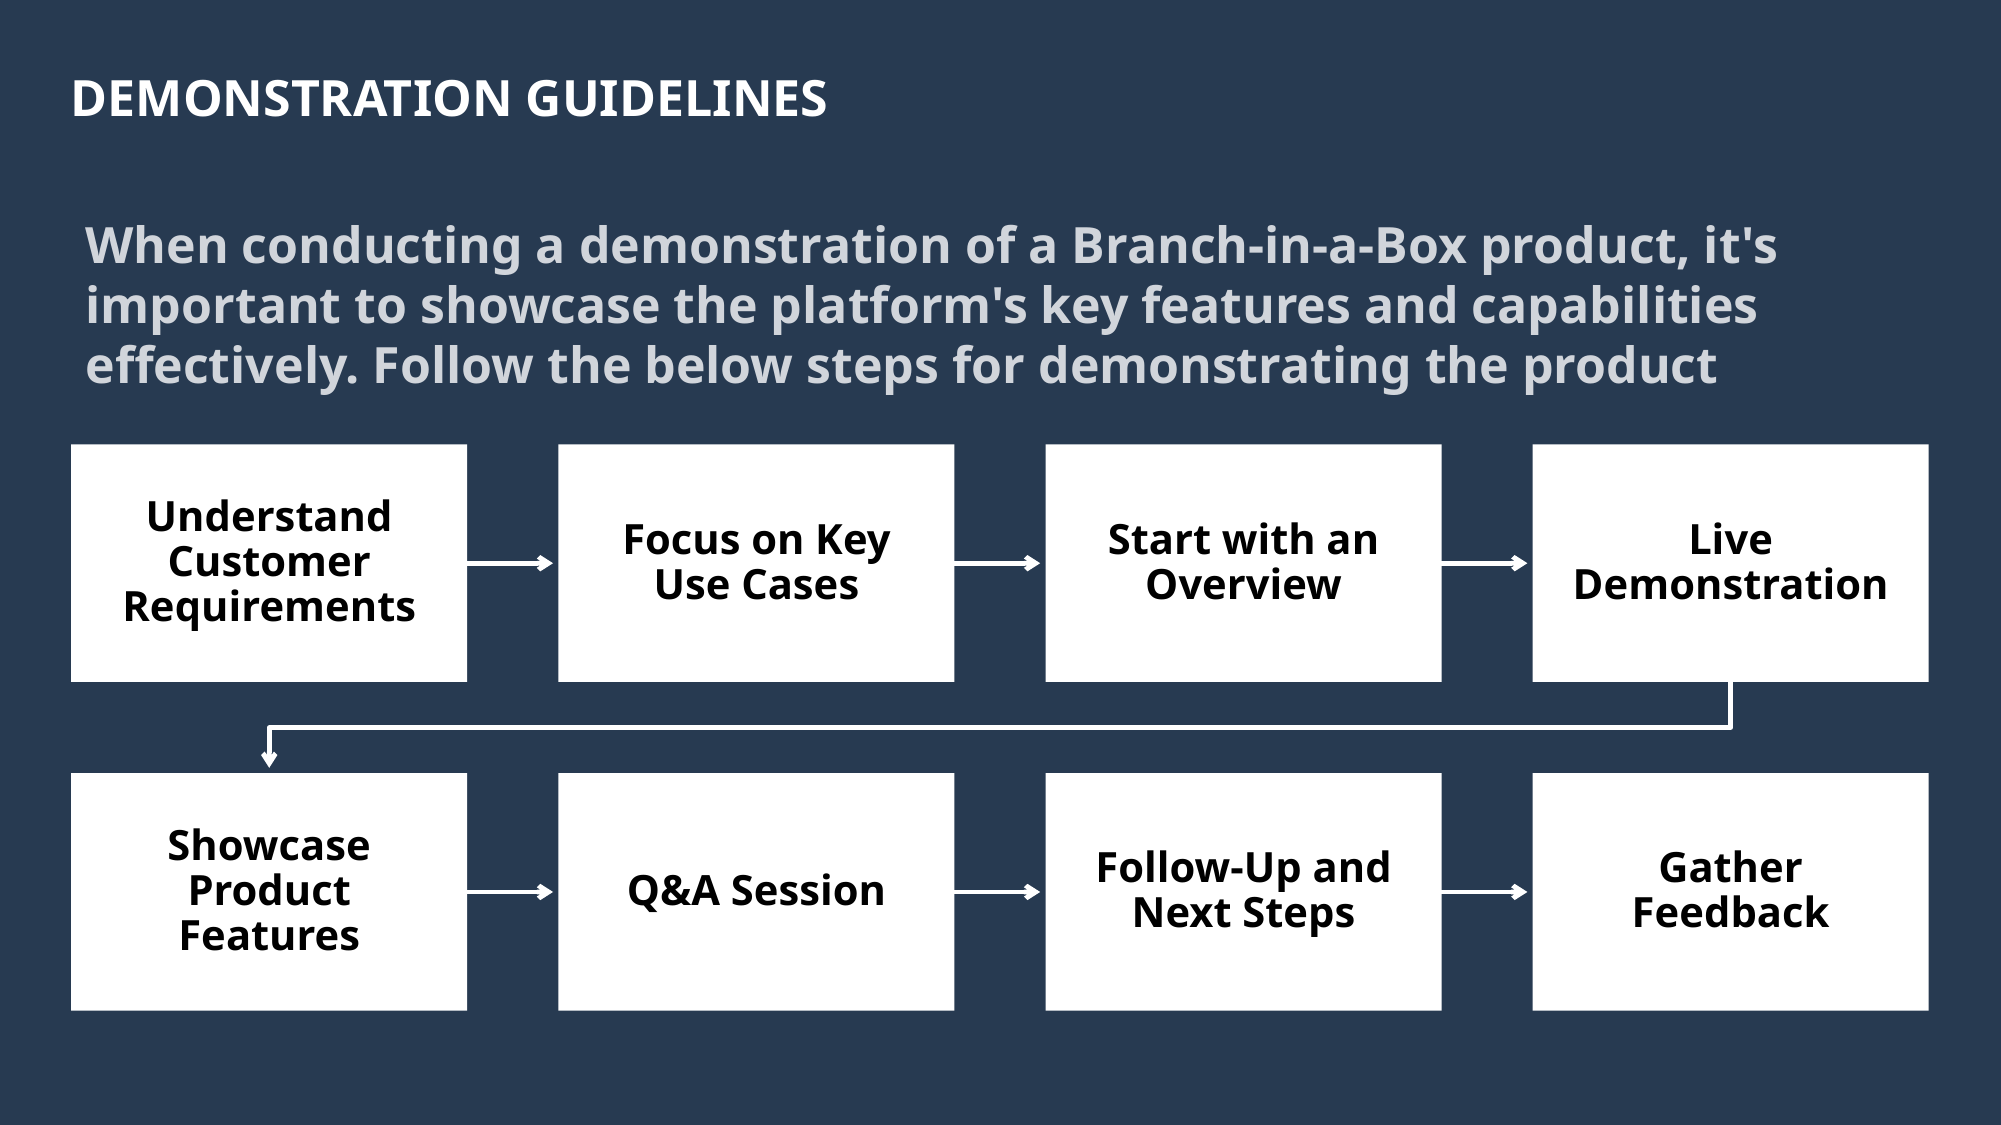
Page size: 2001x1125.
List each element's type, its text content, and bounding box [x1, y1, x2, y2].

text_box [70, 429, 1930, 1026]
text_box When conducting a demonstration of a Branch-in-a-Box product, it's important to showcase the platform's key features and capabilities effectively. Follow the below steps for demonstrating the product [70, 206, 1930, 402]
title Demonstration Guidelines [70, 58, 1930, 135]
